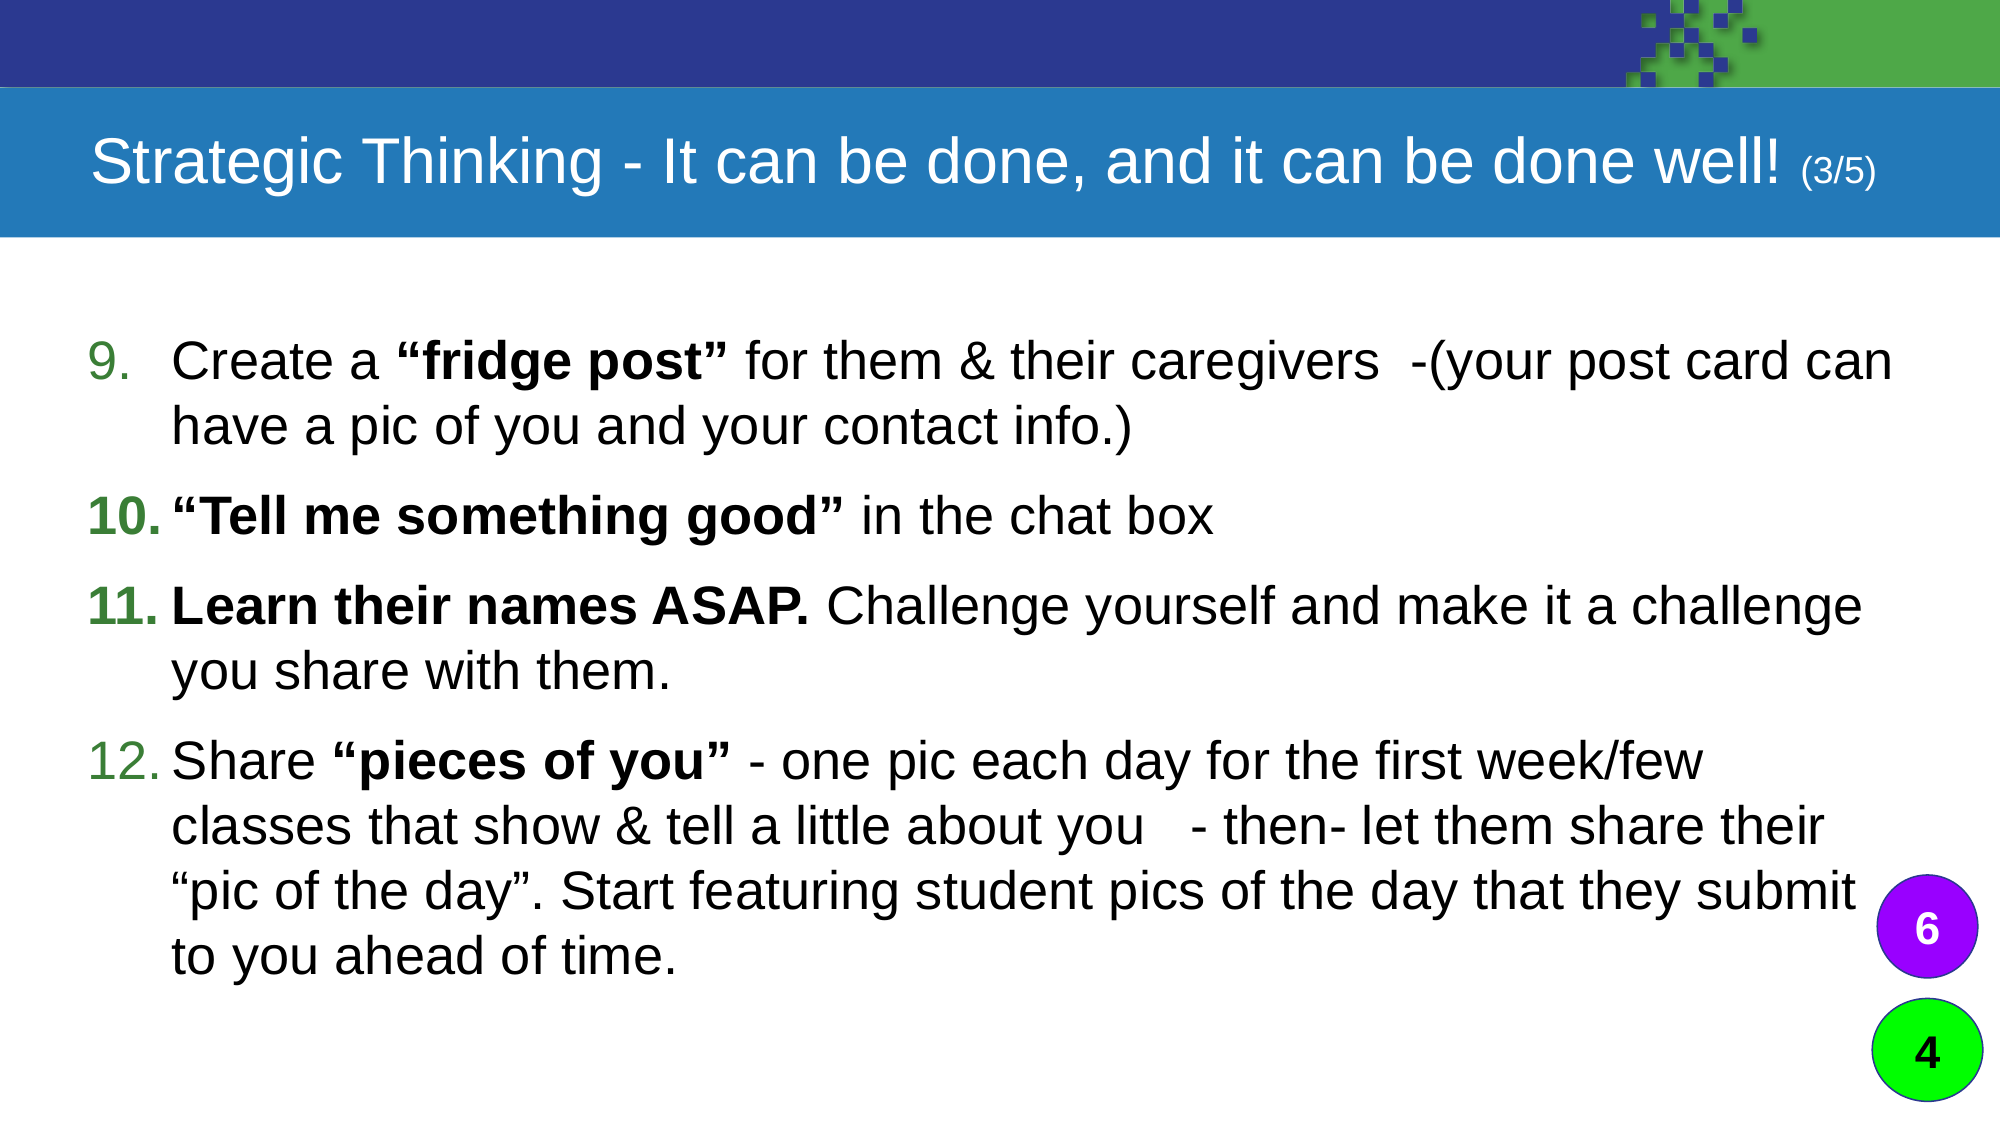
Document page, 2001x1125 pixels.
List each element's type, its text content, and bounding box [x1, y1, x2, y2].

title Strategic Thinking - It can be done, and it can be done well! (3/5) [0, 87, 2000, 238]
text_box 6 [1877, 874, 1978, 978]
text_box 4 [1872, 998, 1983, 1102]
picture [0, 0, 1757, 87]
list Create a “fridge post” for them & their caregivers -(your post card can have a pic of you and your contact info.) “Tell me something good” in the chat box Learn their names ASAP. Challenge yourself and make it a challenge you share with them. Share “pieces of you” - one pic each day for the first week/few classes that show & tell a little about you - then- let them share their “pic of the day”. Start featuring student pics of the day that they submit to you ahead of time. [87, 324, 1900, 1035]
